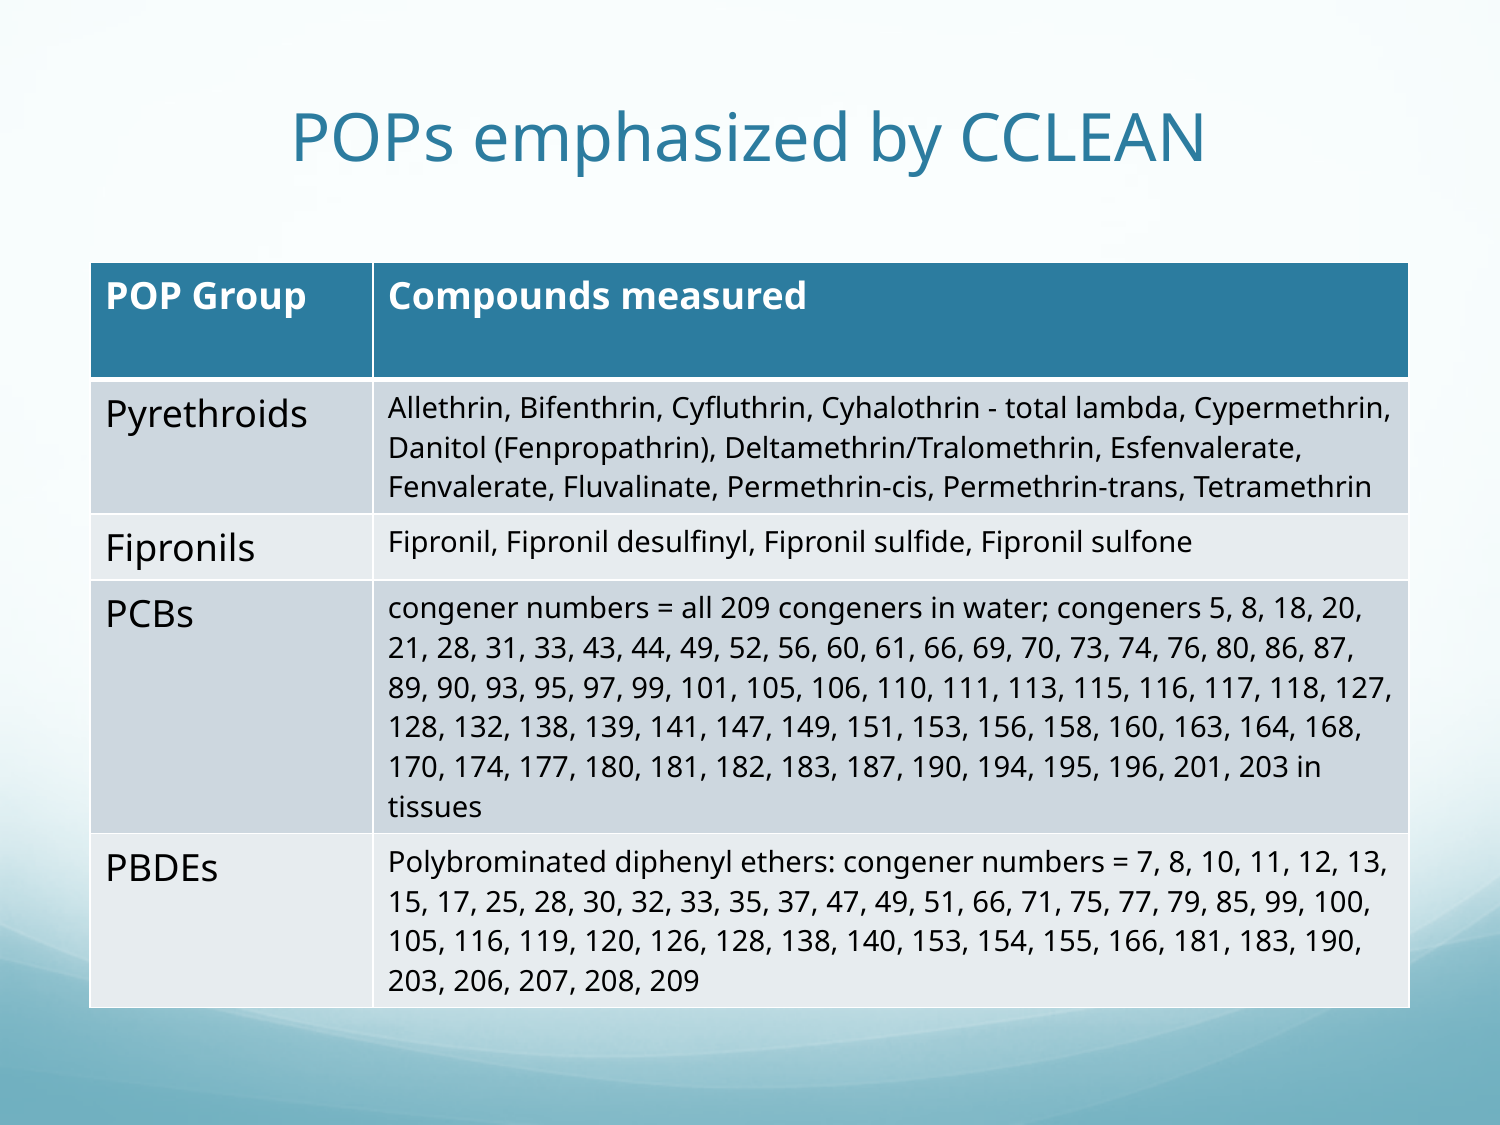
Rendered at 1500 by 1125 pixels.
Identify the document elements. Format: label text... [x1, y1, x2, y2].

table_cell Pyrethroids [91, 382, 372, 513]
table_header POP Group [91, 263, 372, 377]
table_cell PBDEs [91, 834, 372, 1007]
table_cell Fipronil, Fipronil desulfinyl, Fipronil sulfide, Fipronil sulfone [374, 515, 1408, 579]
table_cell Allethrin, Bifenthrin, Cyfluthrin, Cyhalothrin - total lambda, Cypermethrin, Danitol (Fenpropathrin), Deltamethrin/Tralomethrin, Esfenvalerate, Fenvalerate, Fluvalinate, Permethrin-cis, Permethrin-trans, Tetramethrin [374, 382, 1408, 513]
table_header Compounds measured [374, 263, 1408, 377]
table_cell Polybrominated diphenyl ethers: congener numbers = 7, 8, 10, 11, 12, 13, 15, 17, 25, 28, 30, 32, 33, 35, 37, 47, 49, 51, 66, 71, 75, 77, 79, 85, 99, 100, 105, 116, 119, 120, 126, 128, 138, 140, 153, 154, 155, 166, 181, 183, 190, 203, 206, 207, 208, 209 [374, 834, 1408, 1007]
table_cell Fipronils [91, 515, 372, 579]
table_cell PCBs [91, 581, 372, 833]
title POPs emphasized by CCLEAN [90, 57, 1410, 183]
table_cell congener numbers = all 209 congeners in water; congeners 5, 8, 18, 20, 21, 28, 31, 33, 43, 44, 49, 52, 56, 60, 61, 66, 69, 70, 73, 74, 76, 80, 86, 87, 89, 90, 93, 95, 97, 99, 101, 105, 106, 110, 111, 113, 115, 116, 117, 118, 127, 128, 132, 138, 139, 141, 147, 149, 151, 153, 156, 158, 160, 163, 164, 168, 170, 174, 177, 180, 181, 182, 183, 187, 190, 194, 195, 196, 201, 203 in tissues [374, 581, 1408, 833]
